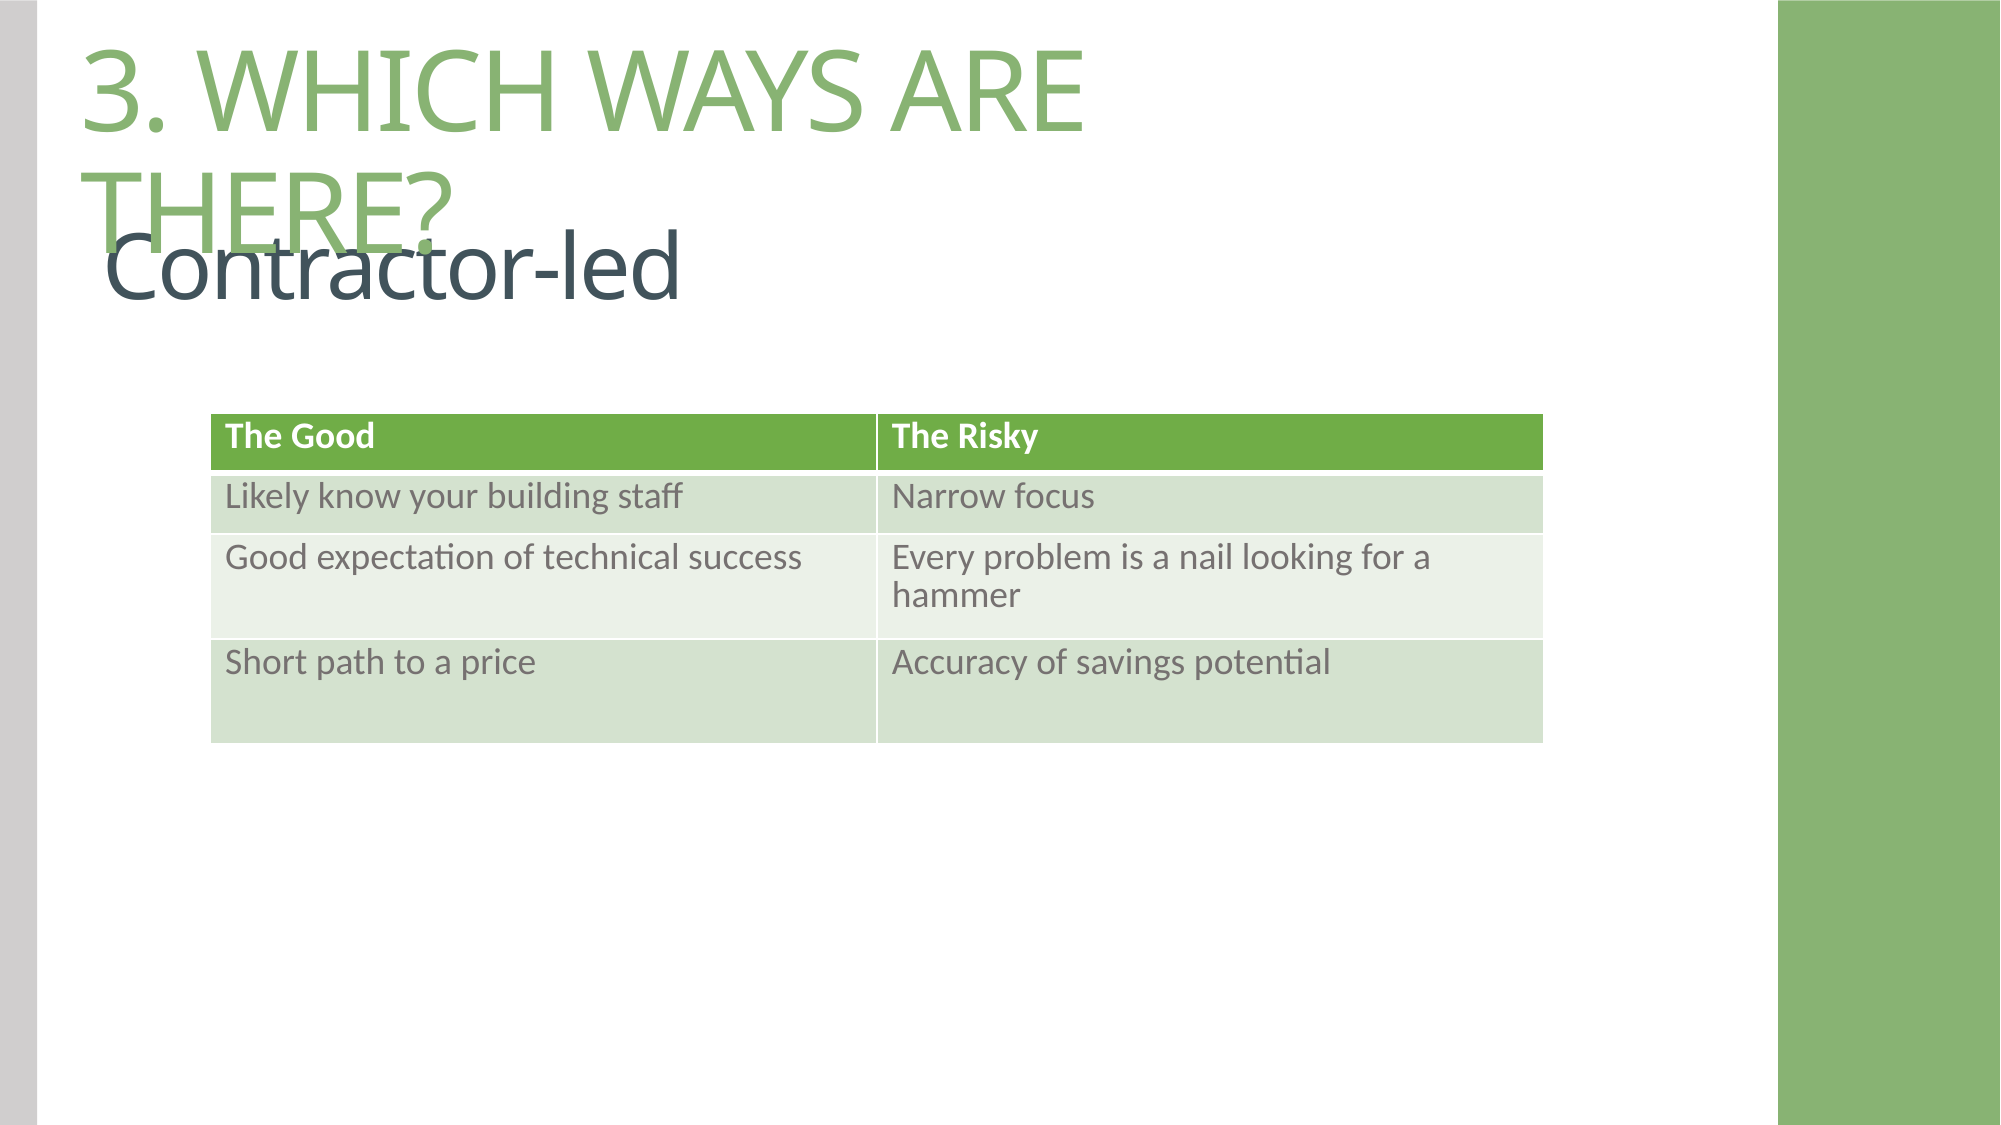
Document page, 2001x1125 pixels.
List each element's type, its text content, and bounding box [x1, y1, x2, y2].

table_cell Narrow focus [878, 476, 1543, 533]
table_cell Every problem is a nail looking for a hammer [878, 535, 1543, 638]
text_box [1777, 0, 2000, 1125]
table_header The Risky [878, 414, 1543, 470]
table_cell Short path to a price [211, 640, 876, 743]
text_box Contractor-led [87, 285, 1488, 328]
table_header The Good [211, 414, 876, 470]
table_cell Accuracy of savings potential [878, 640, 1543, 743]
text_box 3. WHICH WAYS ARE THERE? [66, 27, 1488, 285]
table_cell Likely know your building staff [211, 476, 876, 533]
text_box [0, 0, 38, 1125]
table_cell Good expectation of technical success [211, 535, 876, 638]
